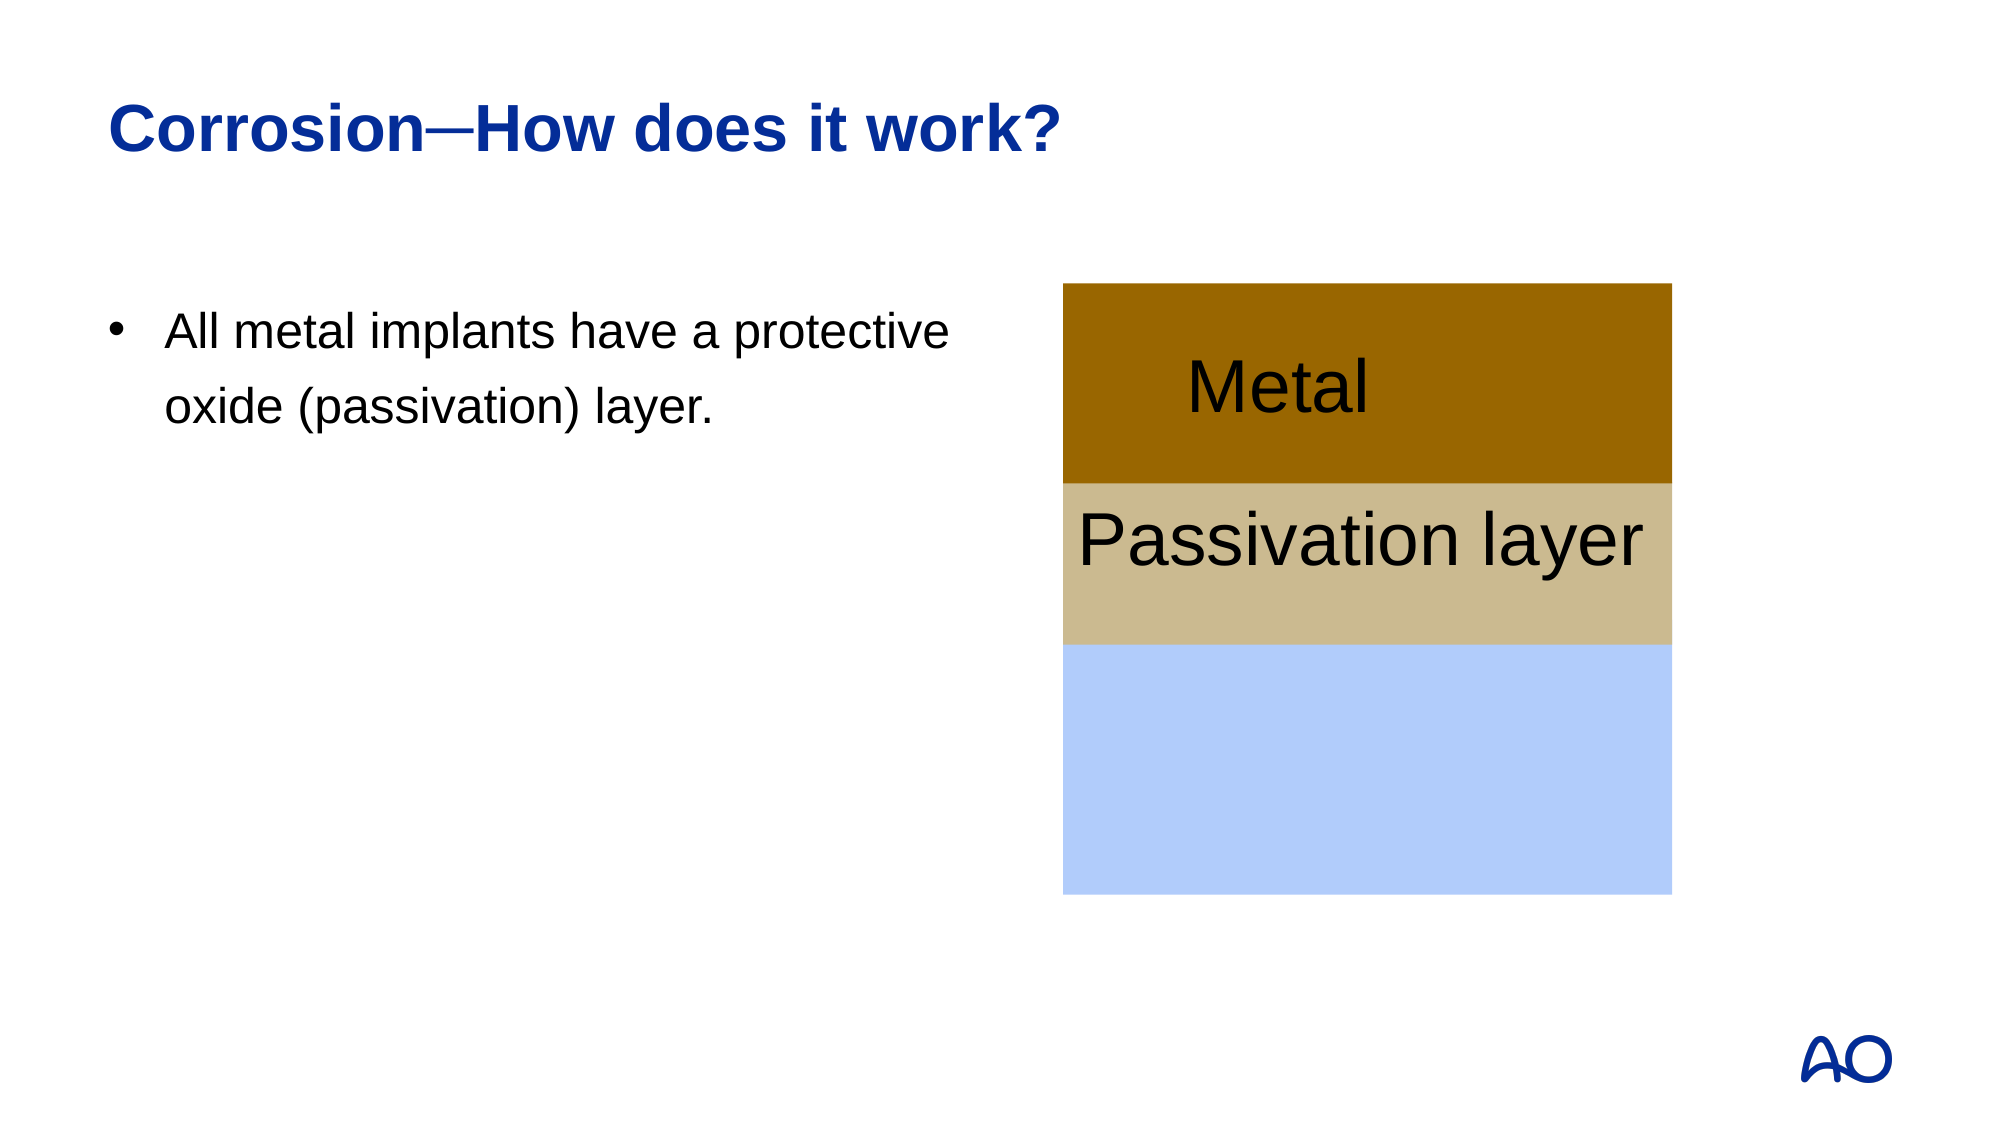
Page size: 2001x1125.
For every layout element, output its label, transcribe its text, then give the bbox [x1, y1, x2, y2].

picture [1801, 1035, 1892, 1083]
text_box Passivation layer [1062, 483, 1673, 589]
text_box [1063, 645, 1673, 895]
text_box [1063, 589, 1673, 645]
text_box Metal [1172, 330, 1523, 436]
text_box All metal implants have a protective oxide (passivation) layer. [108, 283, 1004, 1021]
title Corrosion─How does it work? [108, 84, 1892, 244]
text_box [1063, 283, 1673, 483]
